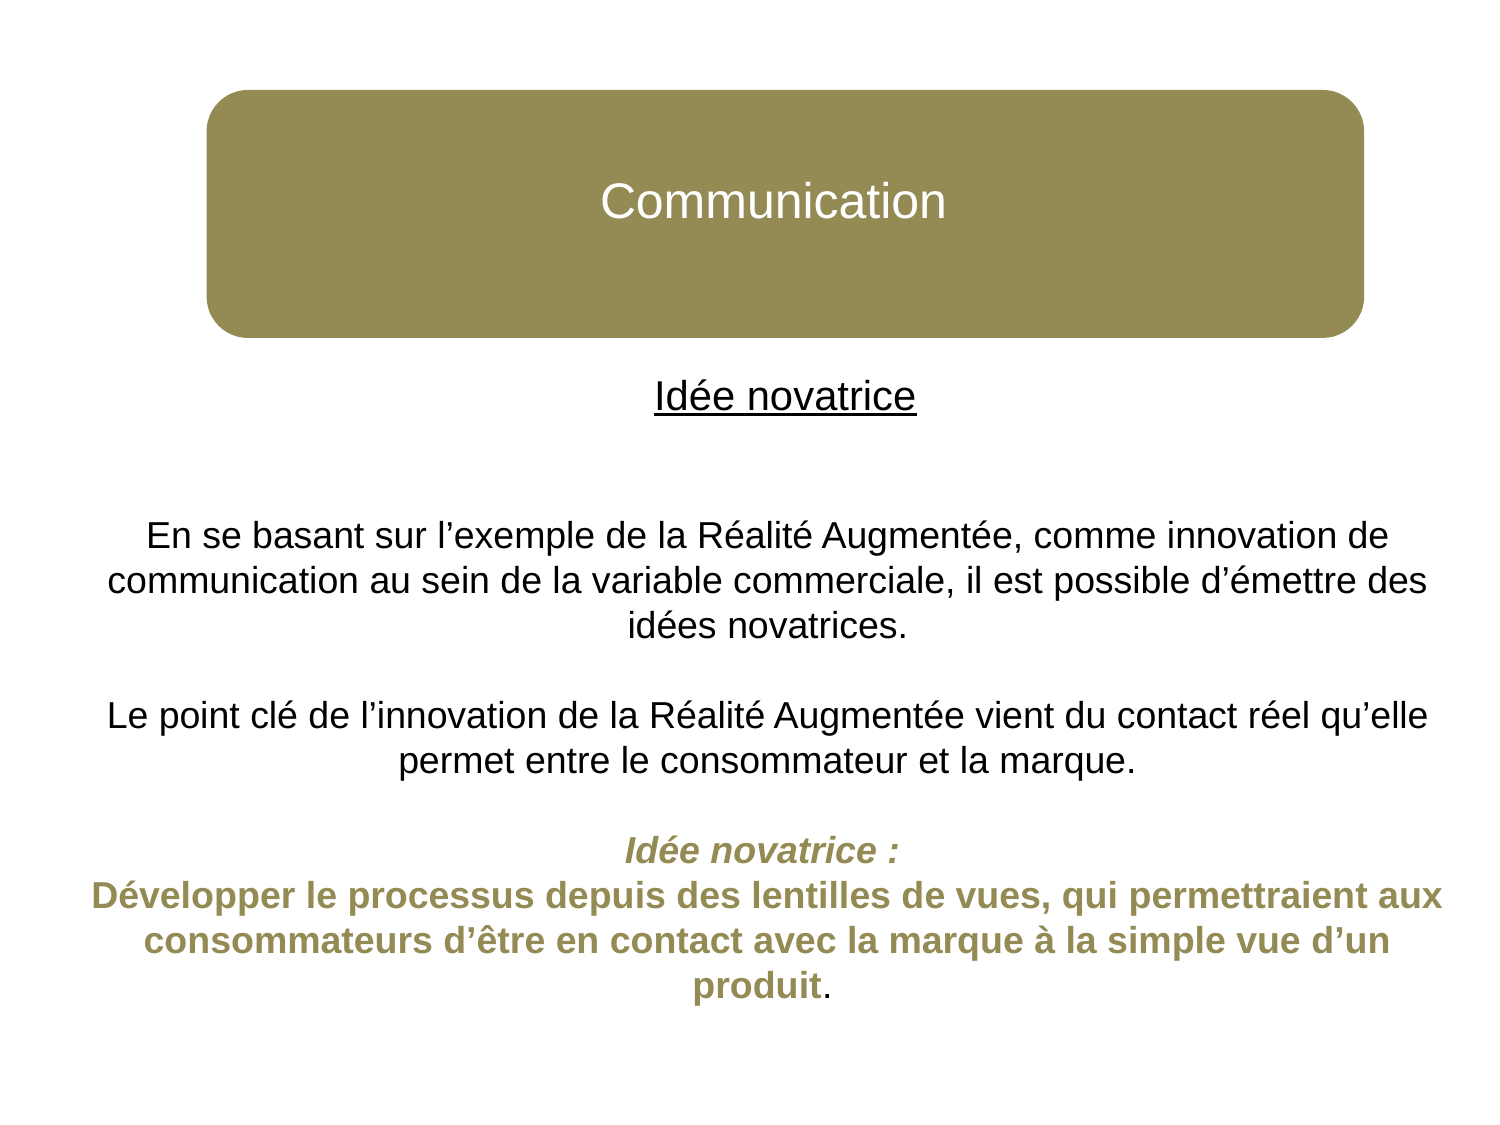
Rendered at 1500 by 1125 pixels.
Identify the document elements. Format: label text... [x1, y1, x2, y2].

text_box En se basant sur l’exemple de la Réalité Augmentée, comme innovation de communication au sein de la variable commerciale, il est possible d’émettre des idées novatrices. Le point clé de l’innovation de la Réalité Augmentée vient du contact réel qu’elle permet entre le consommateur et la marque. Idée novatrice : Développer le processus depuis des lentilles de vues, qui permettraient aux consommateurs d’être en contact avec la marque à la simple vue d’un produit. [64, 503, 1471, 1014]
text_box Communication [301, 160, 1247, 236]
text_box [204, 87, 1367, 341]
text_box Idée novatrice [371, 361, 1199, 427]
